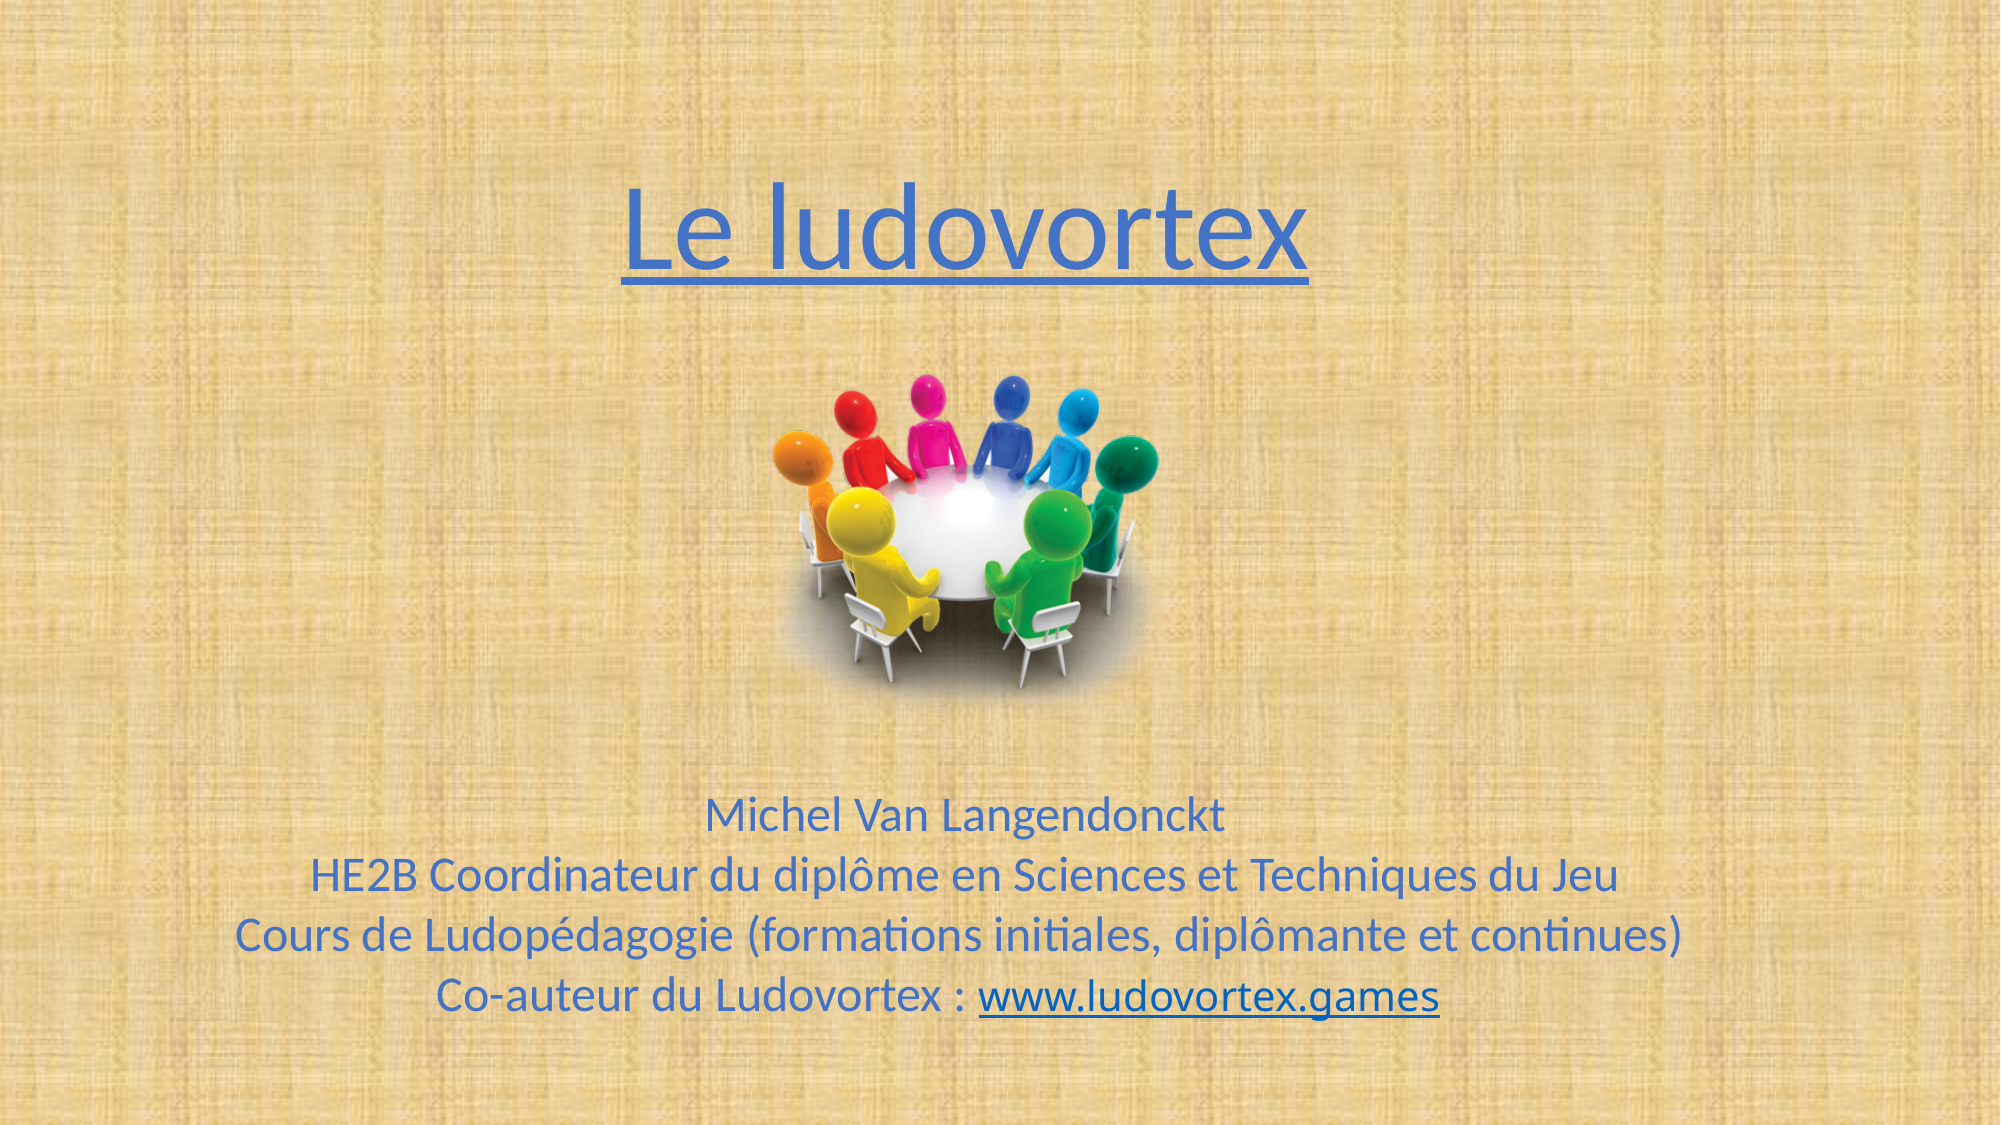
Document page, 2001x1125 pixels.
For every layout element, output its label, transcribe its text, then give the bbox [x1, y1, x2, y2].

text_box Michel Van Langendonckt HE2B Coordinateur du diplôme en Sciences et Techniques du Jeu Cours de Ludopédagogie (formations initiales, diplômante et continues) Co-auteur du Ludovortex : www.ludovortex.games [211, 774, 1720, 1029]
text_box Le ludovortex [245, 136, 1685, 302]
picture [0, 0, 2001, 1125]
